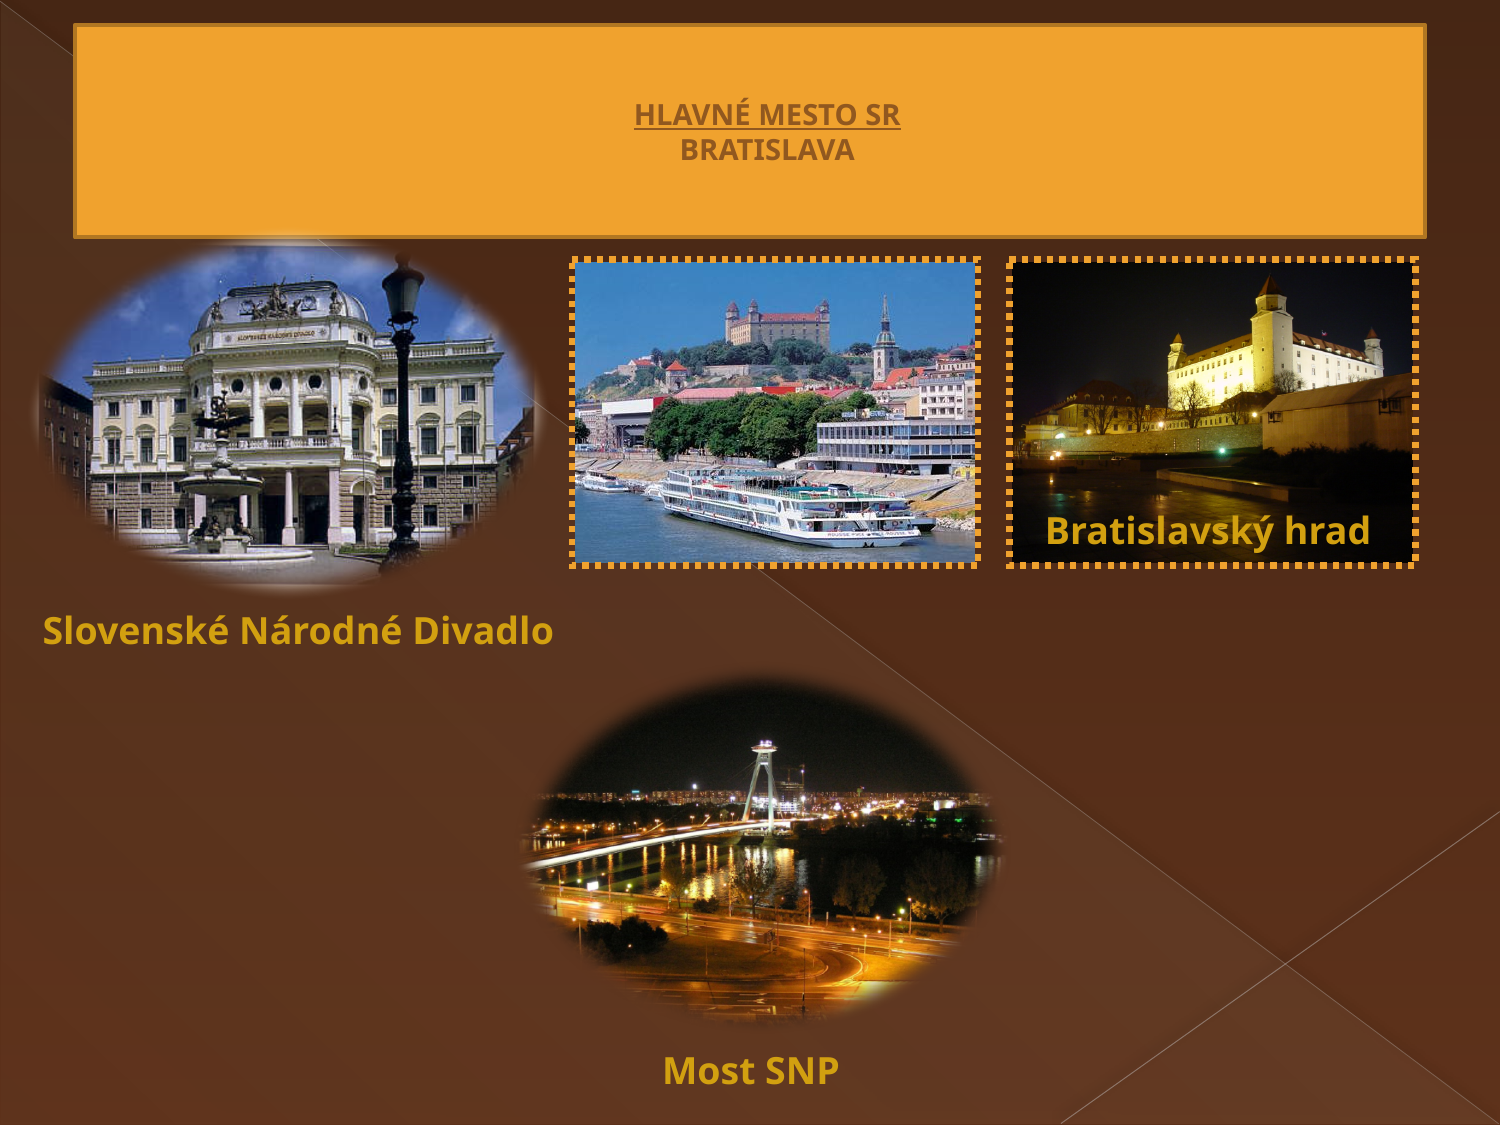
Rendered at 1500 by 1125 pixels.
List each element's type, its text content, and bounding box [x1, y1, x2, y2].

text_box Most SNP [647, 1039, 878, 1100]
picture [574, 262, 976, 563]
text_box Slovenské Národné Divadlo [27, 599, 580, 660]
picture [1012, 262, 1413, 563]
picture [24, 224, 553, 603]
picture [512, 660, 1013, 1035]
title HLAVNÉ MESTO SR BRATISLAVA [73, 23, 1427, 239]
